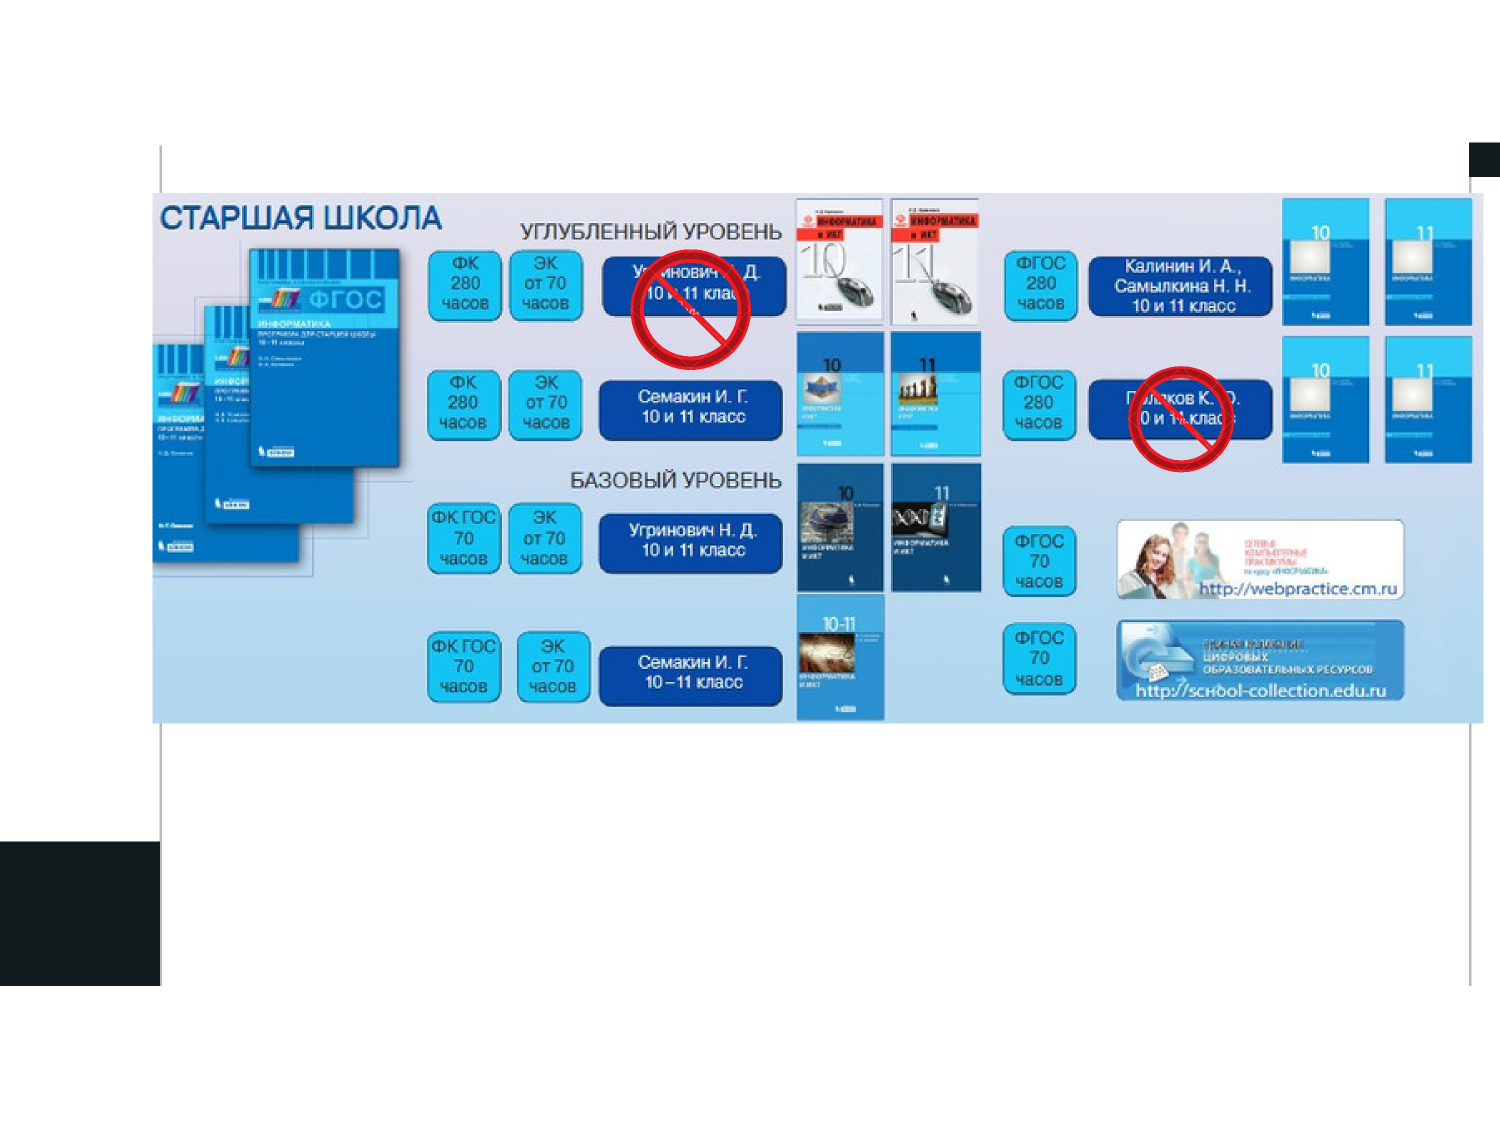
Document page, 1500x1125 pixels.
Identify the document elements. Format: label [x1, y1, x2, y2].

picture [0, 141, 1500, 987]
